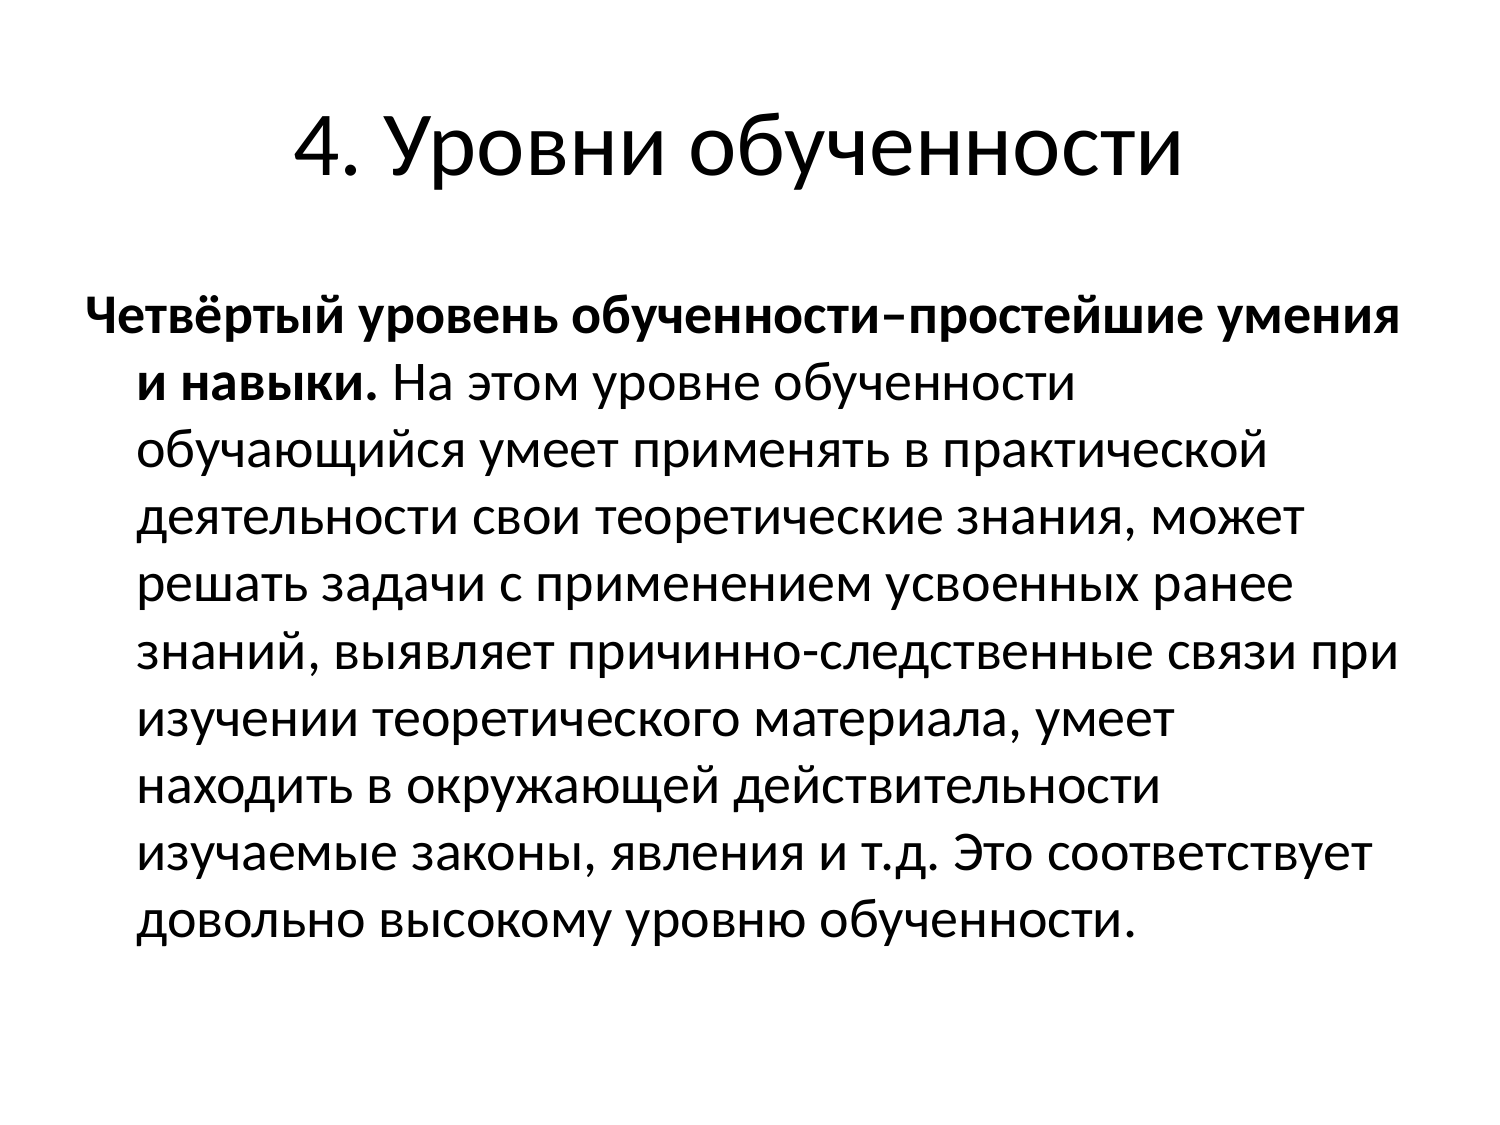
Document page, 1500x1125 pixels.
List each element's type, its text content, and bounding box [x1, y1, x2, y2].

title 4. Уровни обученности [75, 45, 1425, 233]
list Четвёртый уровень обученности–простейшие умения и навыки. На этом уровне обученности обучающийся умеет применять в практической деятельности свои теоретические знания, может решать задачи с применением усвоенных ранее знаний, выявляет причинно-следственные связи при изучении теоретического материала, умеет находить в окружающей действительности изучаемые законы, явления и т.д. Это соответствует довольно высокому уровню обученности. [70, 269, 1421, 1012]
